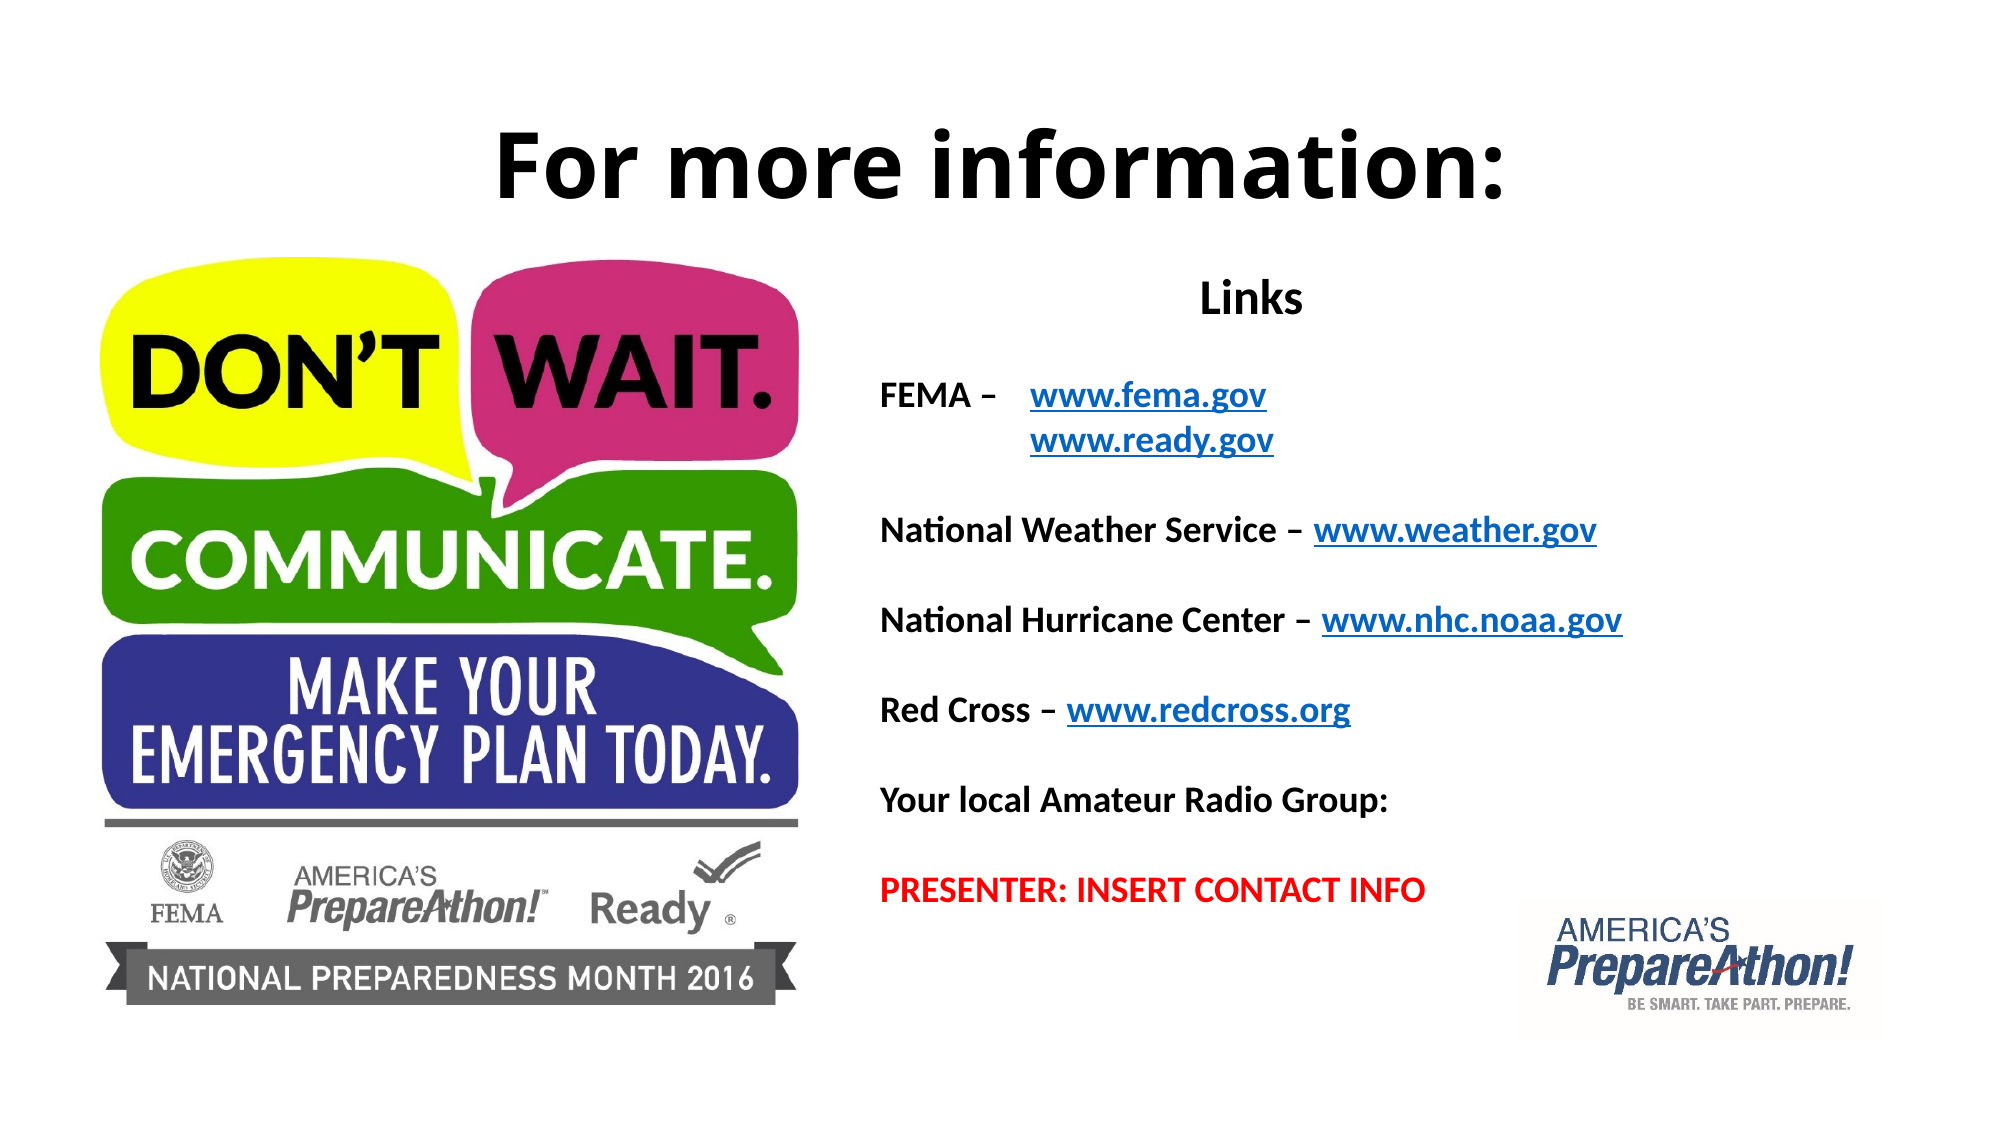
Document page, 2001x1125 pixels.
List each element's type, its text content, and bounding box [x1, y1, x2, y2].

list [100, 257, 799, 1005]
picture [1518, 898, 1882, 1040]
text_box Links FEMA – www.fema.gov www.ready.gov National Weather Service – www.weather.gov National Hurricane Center – www.nhc.noaa.gov Red Cross – www.redcross.org Your local Amateur Radio Group: PRESENTER: INSERT CONTACT INFO [865, 257, 1638, 1008]
title For more information: [137, 59, 1863, 278]
